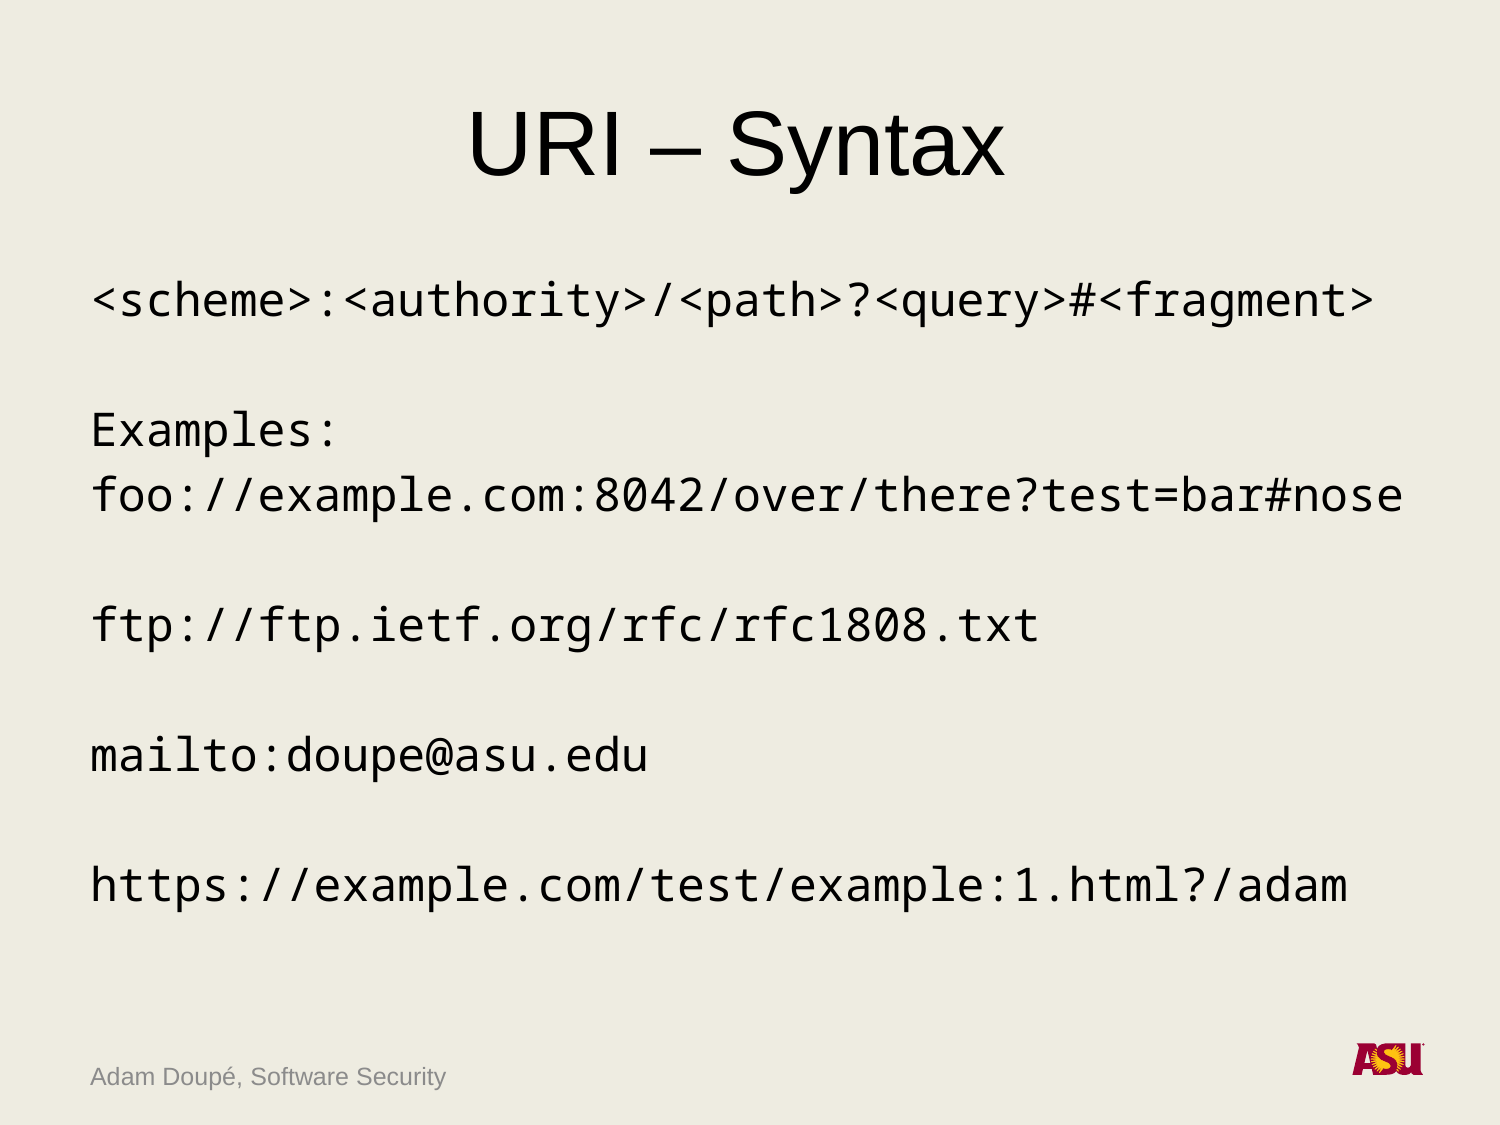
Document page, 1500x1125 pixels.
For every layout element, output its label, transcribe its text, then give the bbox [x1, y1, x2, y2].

list <scheme>:<authority>/<path>?<query>#<fragment> Examples: foo://example.com:8042/over/there?test=bar#nose ftp://ftp.ietf.org/rfc/rfc1808.txt mailto:doupe@asu.edu https://example.com/test/example:1.html?/adam [75, 262, 1425, 1005]
title URI – Syntax [75, 45, 1425, 233]
